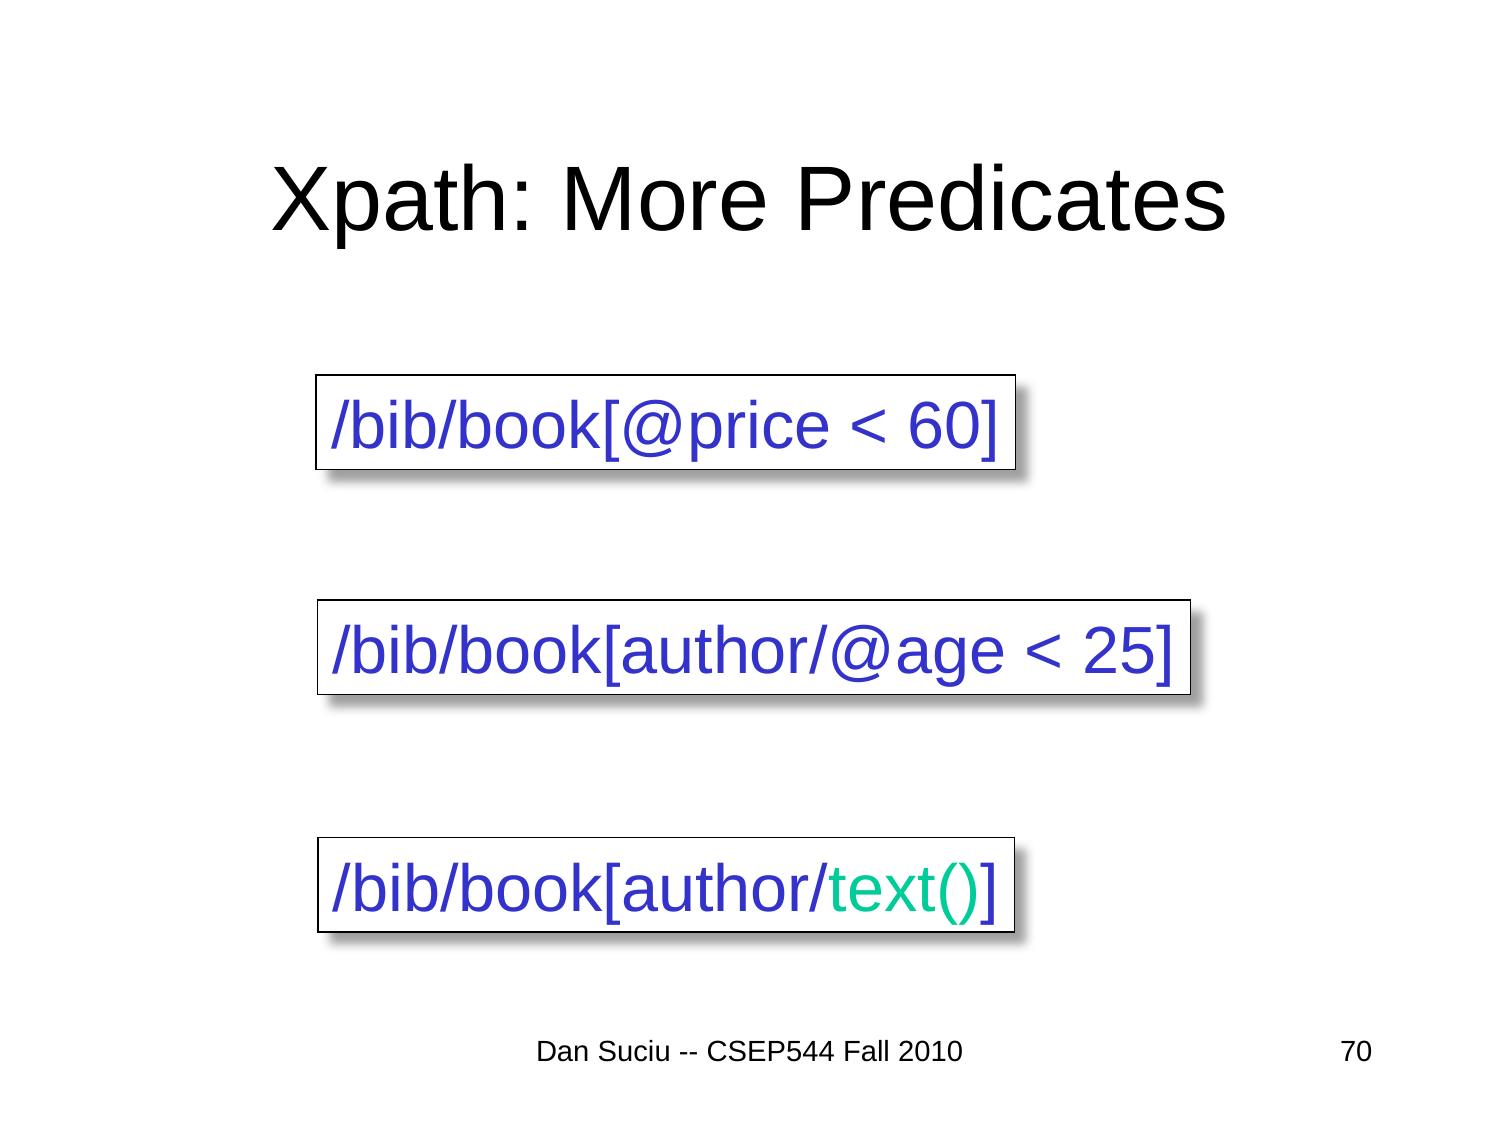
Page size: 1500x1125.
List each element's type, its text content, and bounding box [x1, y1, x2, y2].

list [0, 324, 1276, 1001]
text_box /bib/book[@price < 60] [316, 374, 1016, 470]
text_box /bib/book[author/text()] [318, 837, 1015, 933]
text_box /bib/book[author/@age < 25] [317, 599, 1191, 695]
footer Dan Suciu -- CSEP544 Fall 2010 [512, 1024, 988, 1101]
slide_number 70 [1074, 1024, 1388, 1101]
title Xpath: More Predicates [112, 99, 1388, 288]
